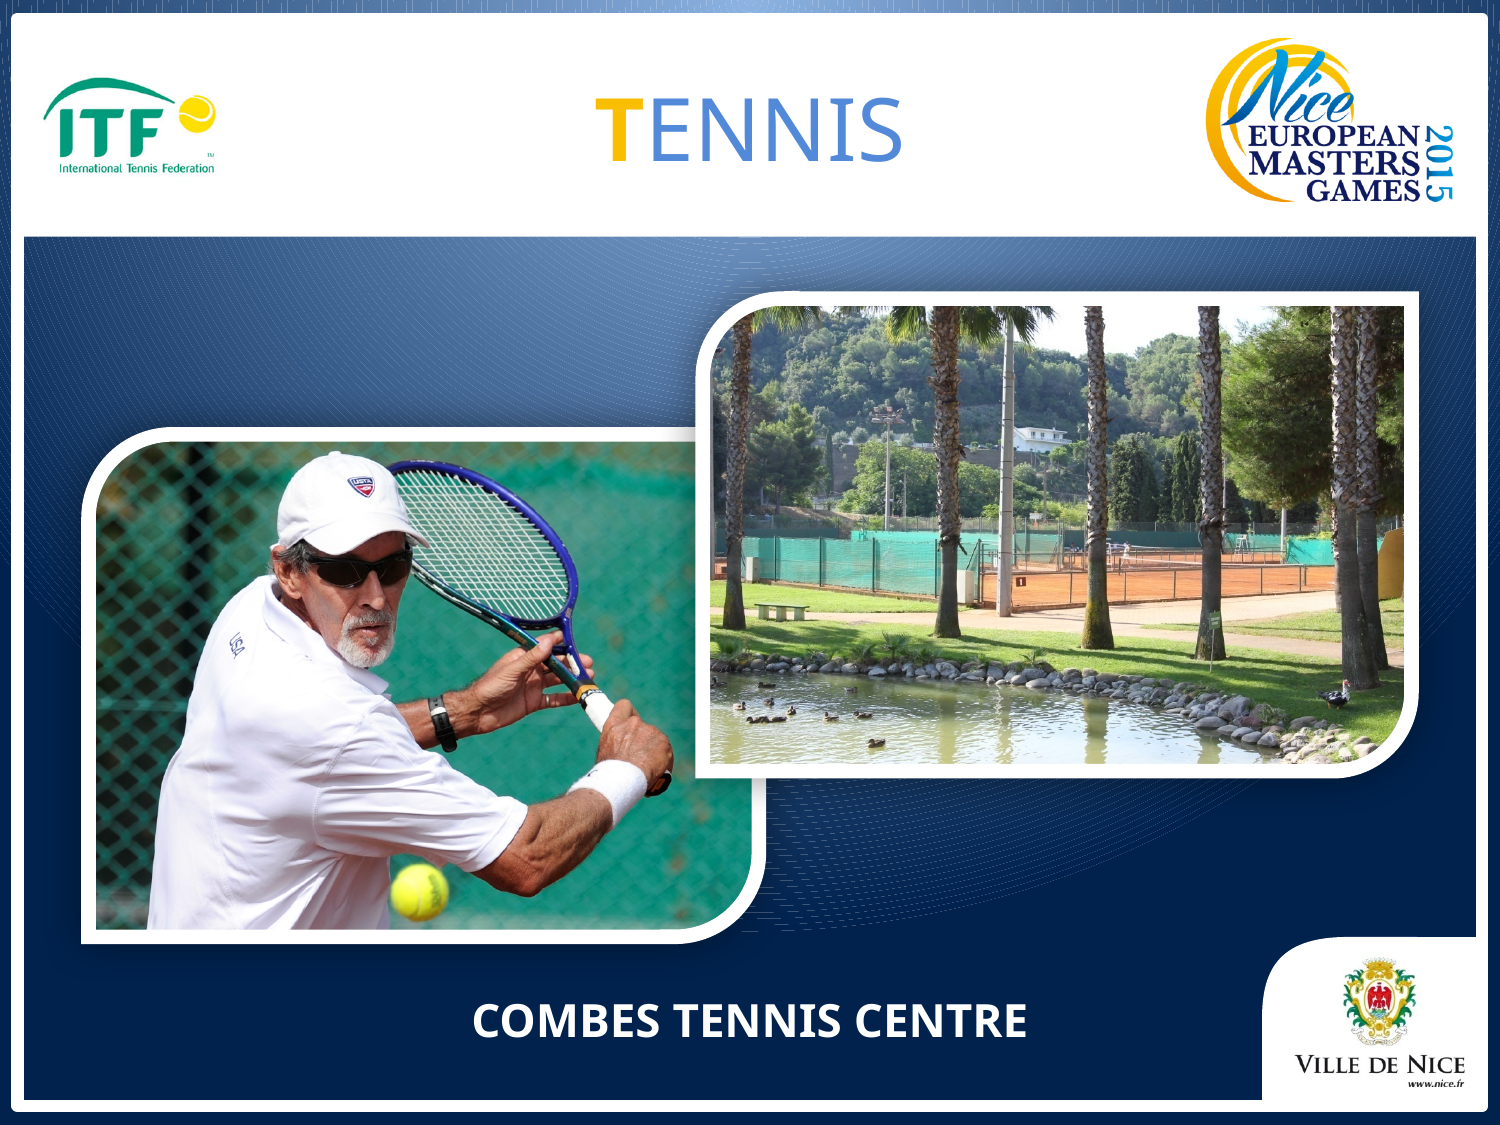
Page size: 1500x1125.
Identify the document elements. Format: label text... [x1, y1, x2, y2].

picture [88, 298, 1412, 938]
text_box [1261, 936, 1478, 1107]
text_box [0, 0, 1500, 1125]
text_box Combes Tennis Centre [377, 983, 1122, 1054]
picture [27, 24, 232, 229]
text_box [17, 18, 1483, 237]
